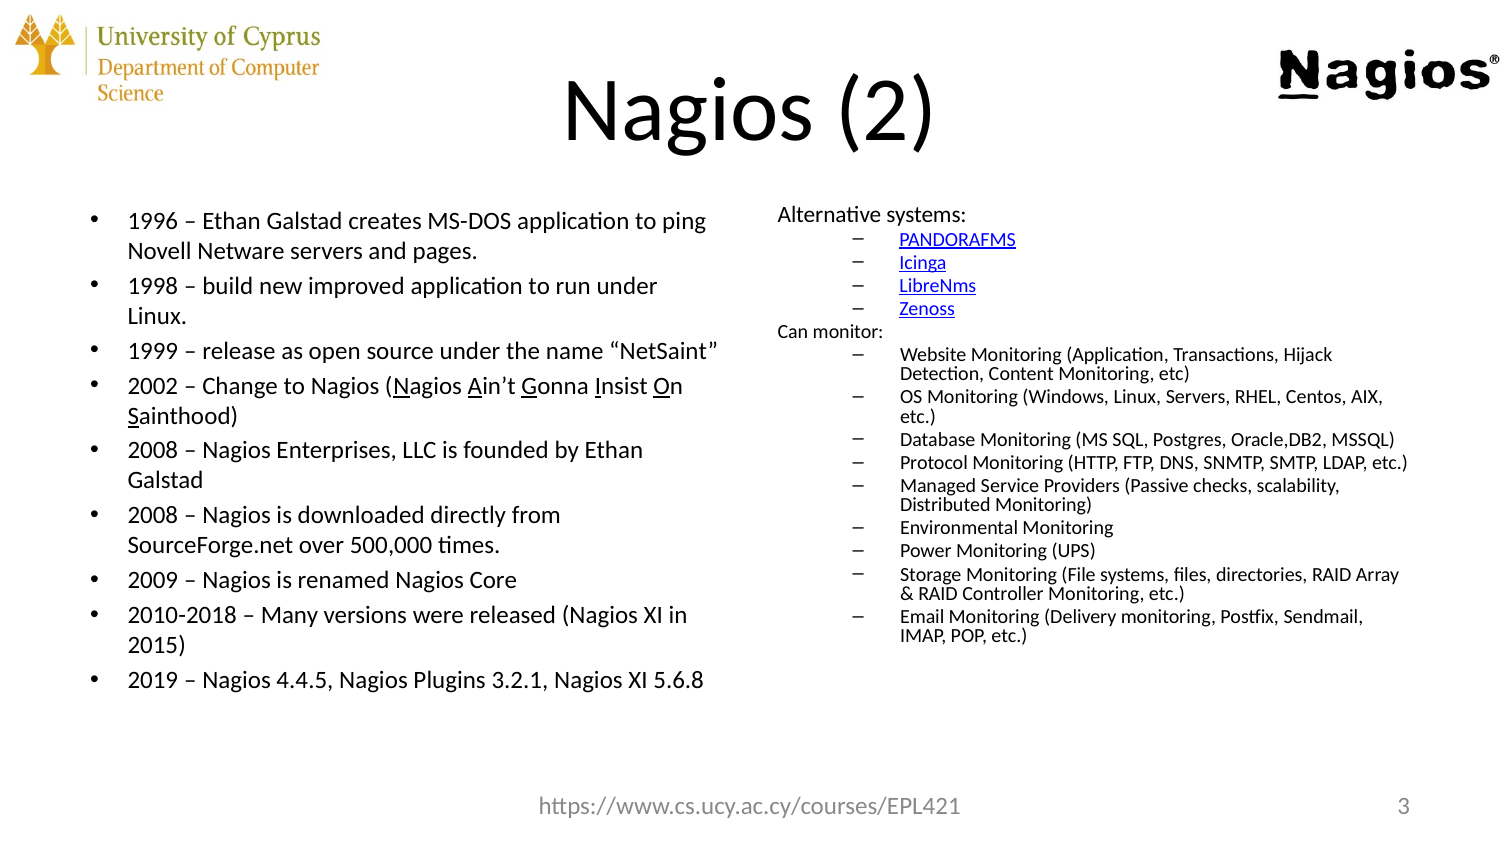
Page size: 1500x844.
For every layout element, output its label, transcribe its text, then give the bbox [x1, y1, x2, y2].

picture [0, 0, 340, 131]
slide_number ‹#› [1074, 782, 1425, 827]
title Nagios (2) [75, 33, 1425, 175]
list 1996 – Ethan Galstad creates MS-DOS application to ping Novell Netware servers and pages. 1998 – build new improved application to run under Linux. 1999 – release as open source under the name “NetSaint” 2002 – Change to Nagios (Nagios Ain’t Gonna Insist On Sainthood) 2008 – Nagios Enterprises, LLC is founded by Ethan Galstad 2008 – Nagios is downloaded directly from SourceForge.net over 500,000 times. 2009 – Nagios is renamed Nagios Core 2010-2018 – Many versions were released (Nagios XI in 2015) 2019 – Nagios 4.4.5, Nagios Plugins 3.2.1, Nagios XI 5.6.8 [75, 196, 738, 754]
picture [1278, 0, 1500, 150]
footer https://www.cs.ucy.ac.cy/courses/EPL421 [512, 782, 988, 827]
list Alternative systems: PANDORAFMS Icinga LibreNms Zenoss Can monitor: Website Monitoring (Application, Transactions, Hijack Detection, Content Monitoring, etc) OS Monitoring (Windows, Linux, Servers, RHEL, Centos, AIX, etc.) Database Monitoring (MS SQL, Postgres, Oracle,DB2, MSSQL) Protocol Monitoring (HTTP, FTP, DNS, SNMTP, SMTP, LDAP, etc.) Managed Service Providers (Passive checks, scalability, Distributed Monitoring) Environmental Monitoring Power Monitoring (UPS) Storage Monitoring (File systems, files, directories, RAID Array & RAID Controller Monitoring, etc.) Email Monitoring (Delivery monitoring, Postfix, Sendmail, IMAP, POP, etc.) [762, 196, 1425, 754]
